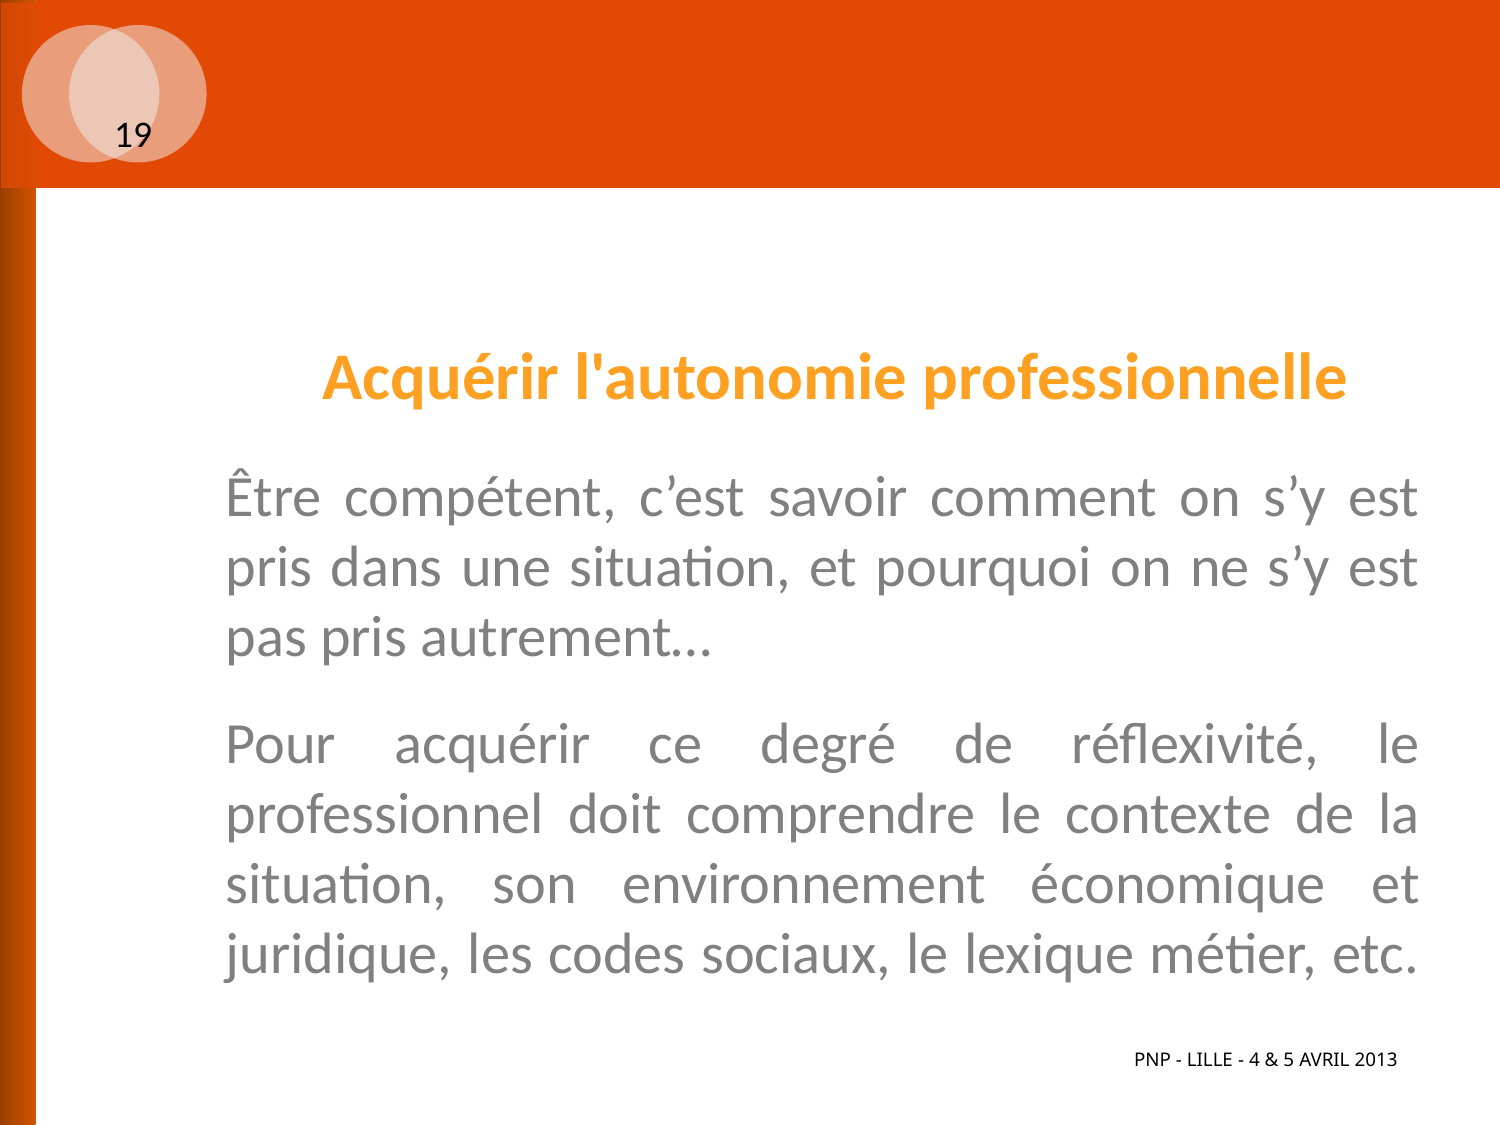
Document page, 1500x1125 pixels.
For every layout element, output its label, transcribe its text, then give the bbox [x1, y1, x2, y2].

footer PNP - Lille - 4 & 5 avril 2013 [814, 1029, 1413, 1089]
text_box Acquérir l'autonomie professionnelle [277, 284, 1394, 462]
slide_number 19 [99, 102, 225, 203]
list Être compétent, c’est savoir comment on s’y est pris dans une situation, et pourquoi on ne s’y est pas pris autrement… Pour acquérir ce degré de réflexivité, le professionnel doit comprendre le contexte de la situation, son environnement économique et juridique, les codes sociaux, le lexique métier, etc. [135, 450, 1436, 1012]
